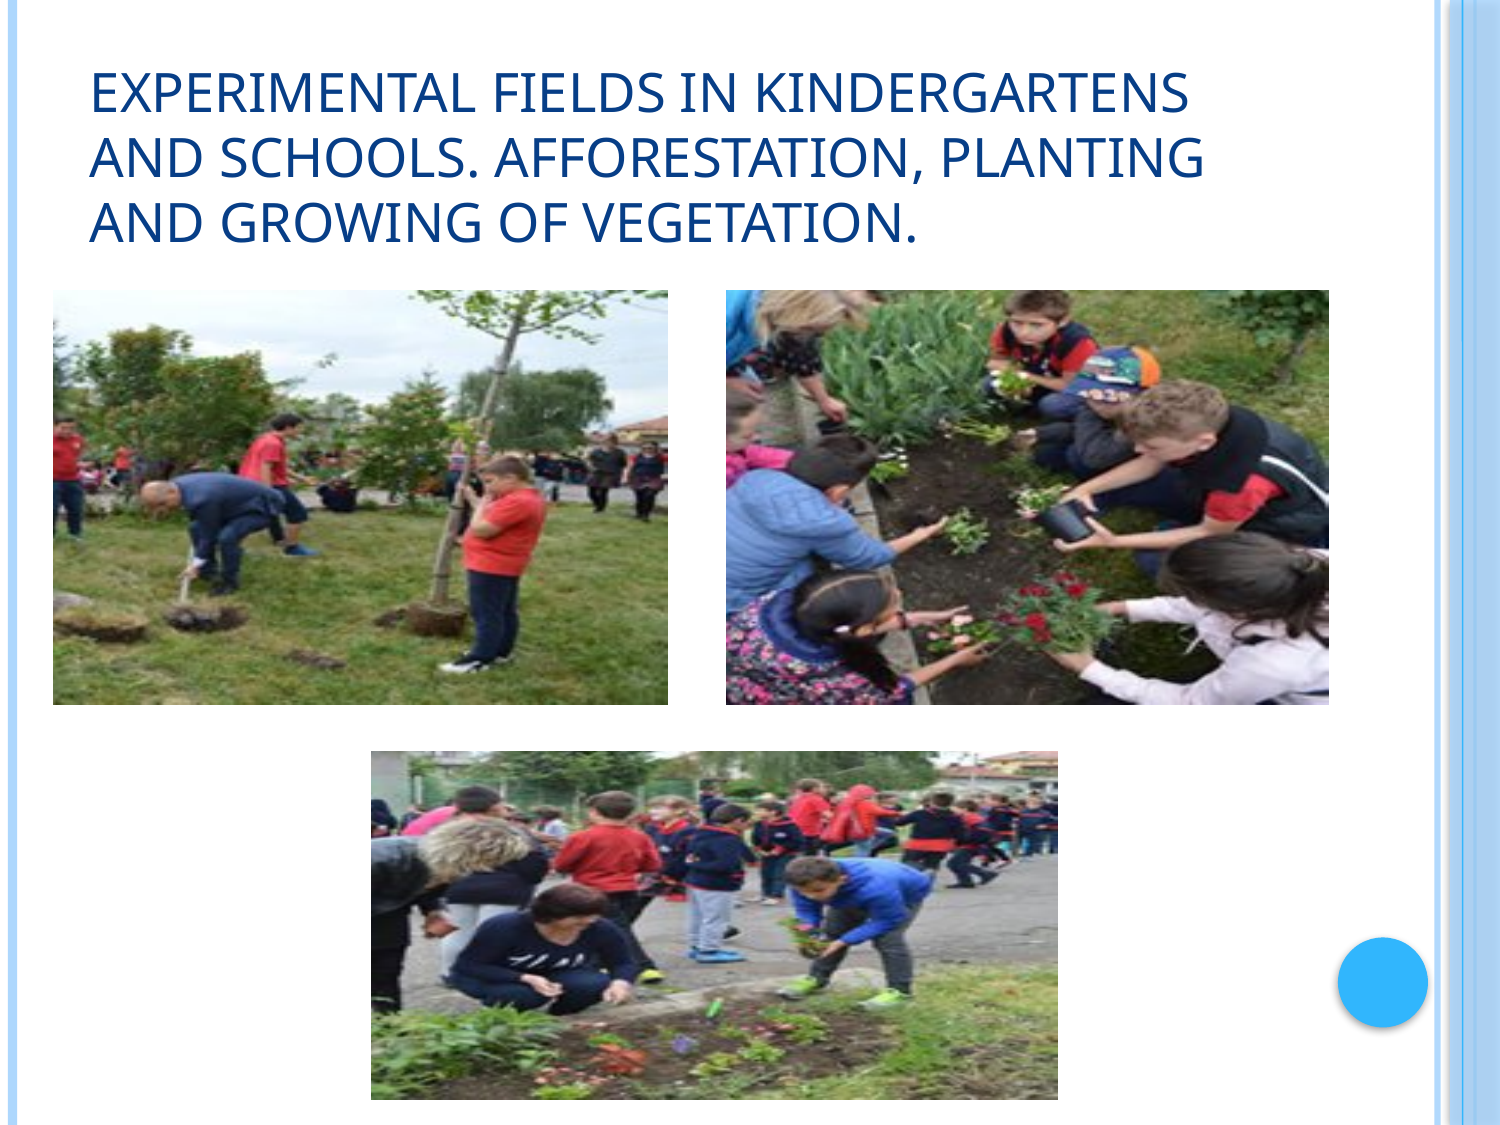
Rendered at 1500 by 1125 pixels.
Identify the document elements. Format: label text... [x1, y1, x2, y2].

picture [371, 750, 1058, 1100]
picture [725, 290, 1330, 705]
title experimental fields in kindergartens and schools. afforestation, planting and growing of vegetation. [75, 45, 1300, 327]
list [52, 290, 668, 705]
